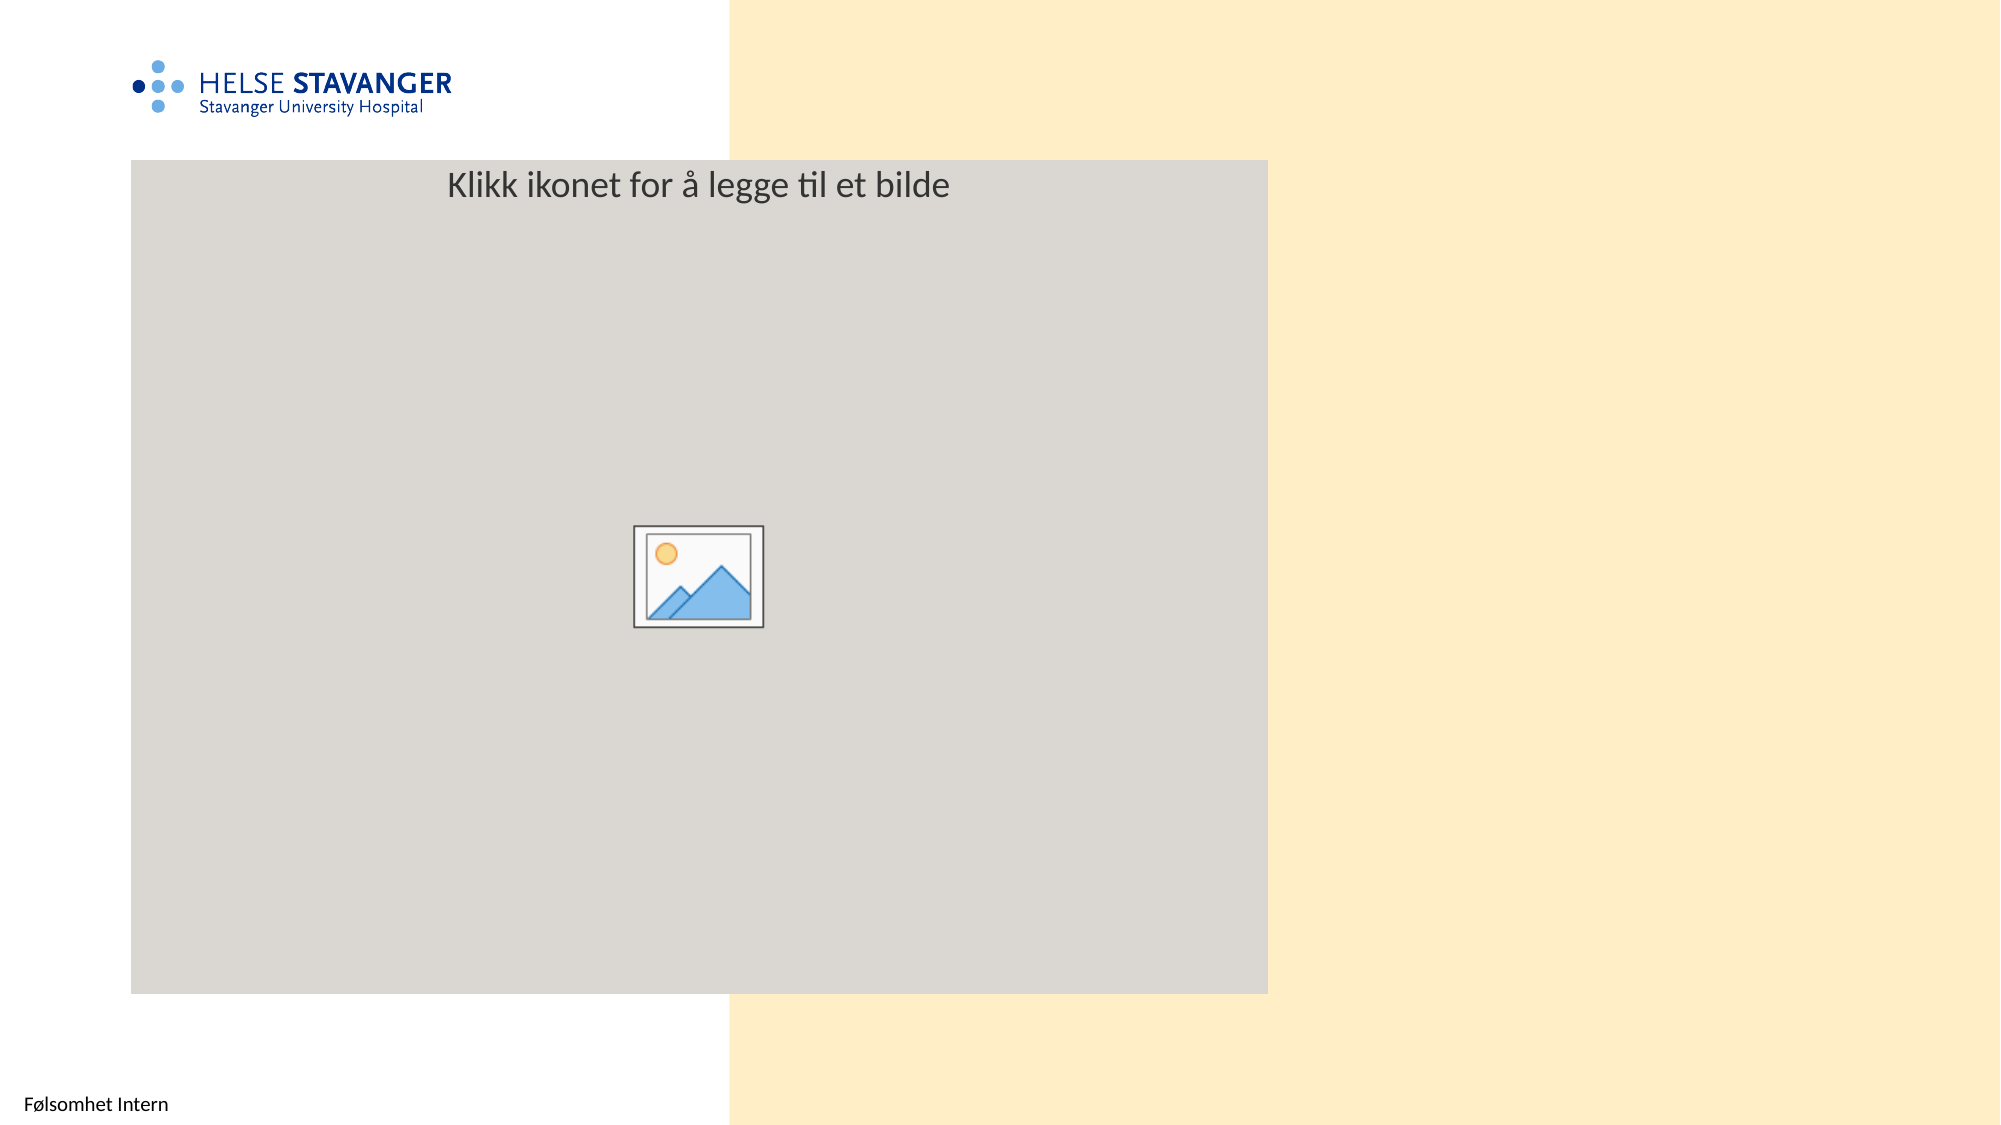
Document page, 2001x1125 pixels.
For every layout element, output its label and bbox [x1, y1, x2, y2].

picture [118, 53, 463, 122]
picture [130, 160, 1268, 995]
